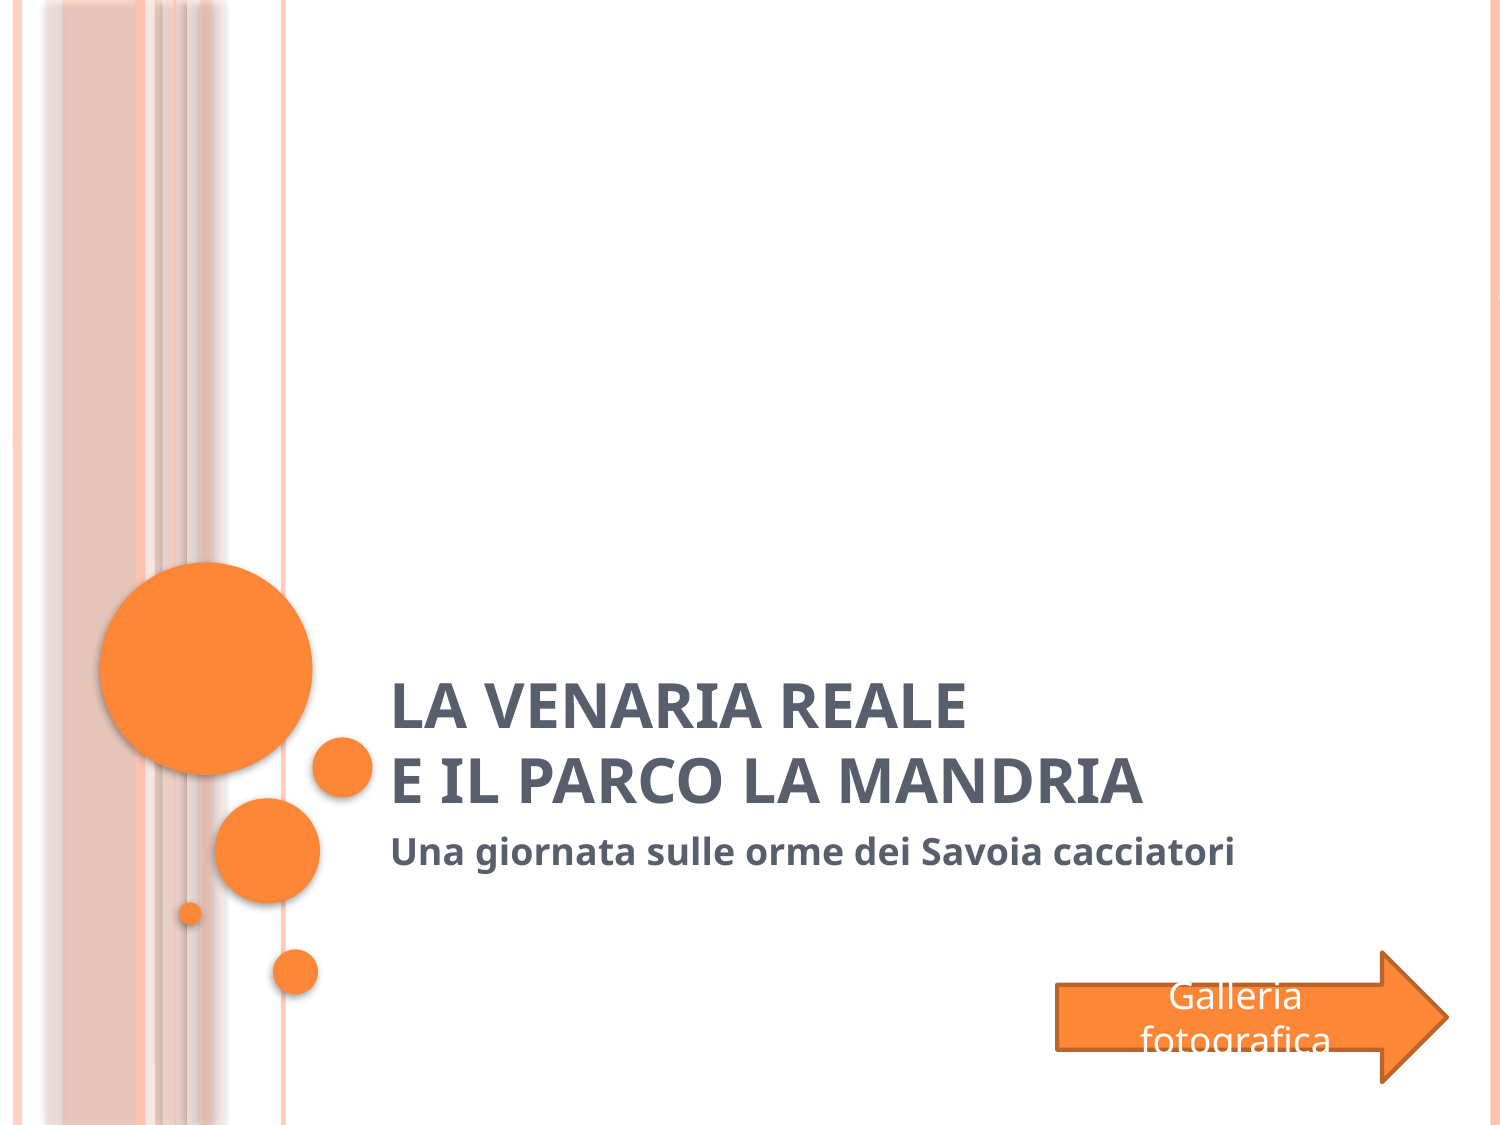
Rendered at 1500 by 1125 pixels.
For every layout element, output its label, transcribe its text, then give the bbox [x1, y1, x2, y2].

subtitle Una giornata sulle orme dei Savoia cacciatori [375, 820, 1388, 1046]
text_box Galleria fotografica [1055, 955, 1450, 1085]
title La Venaria Reale e il parco La Mandria [375, 512, 1388, 820]
